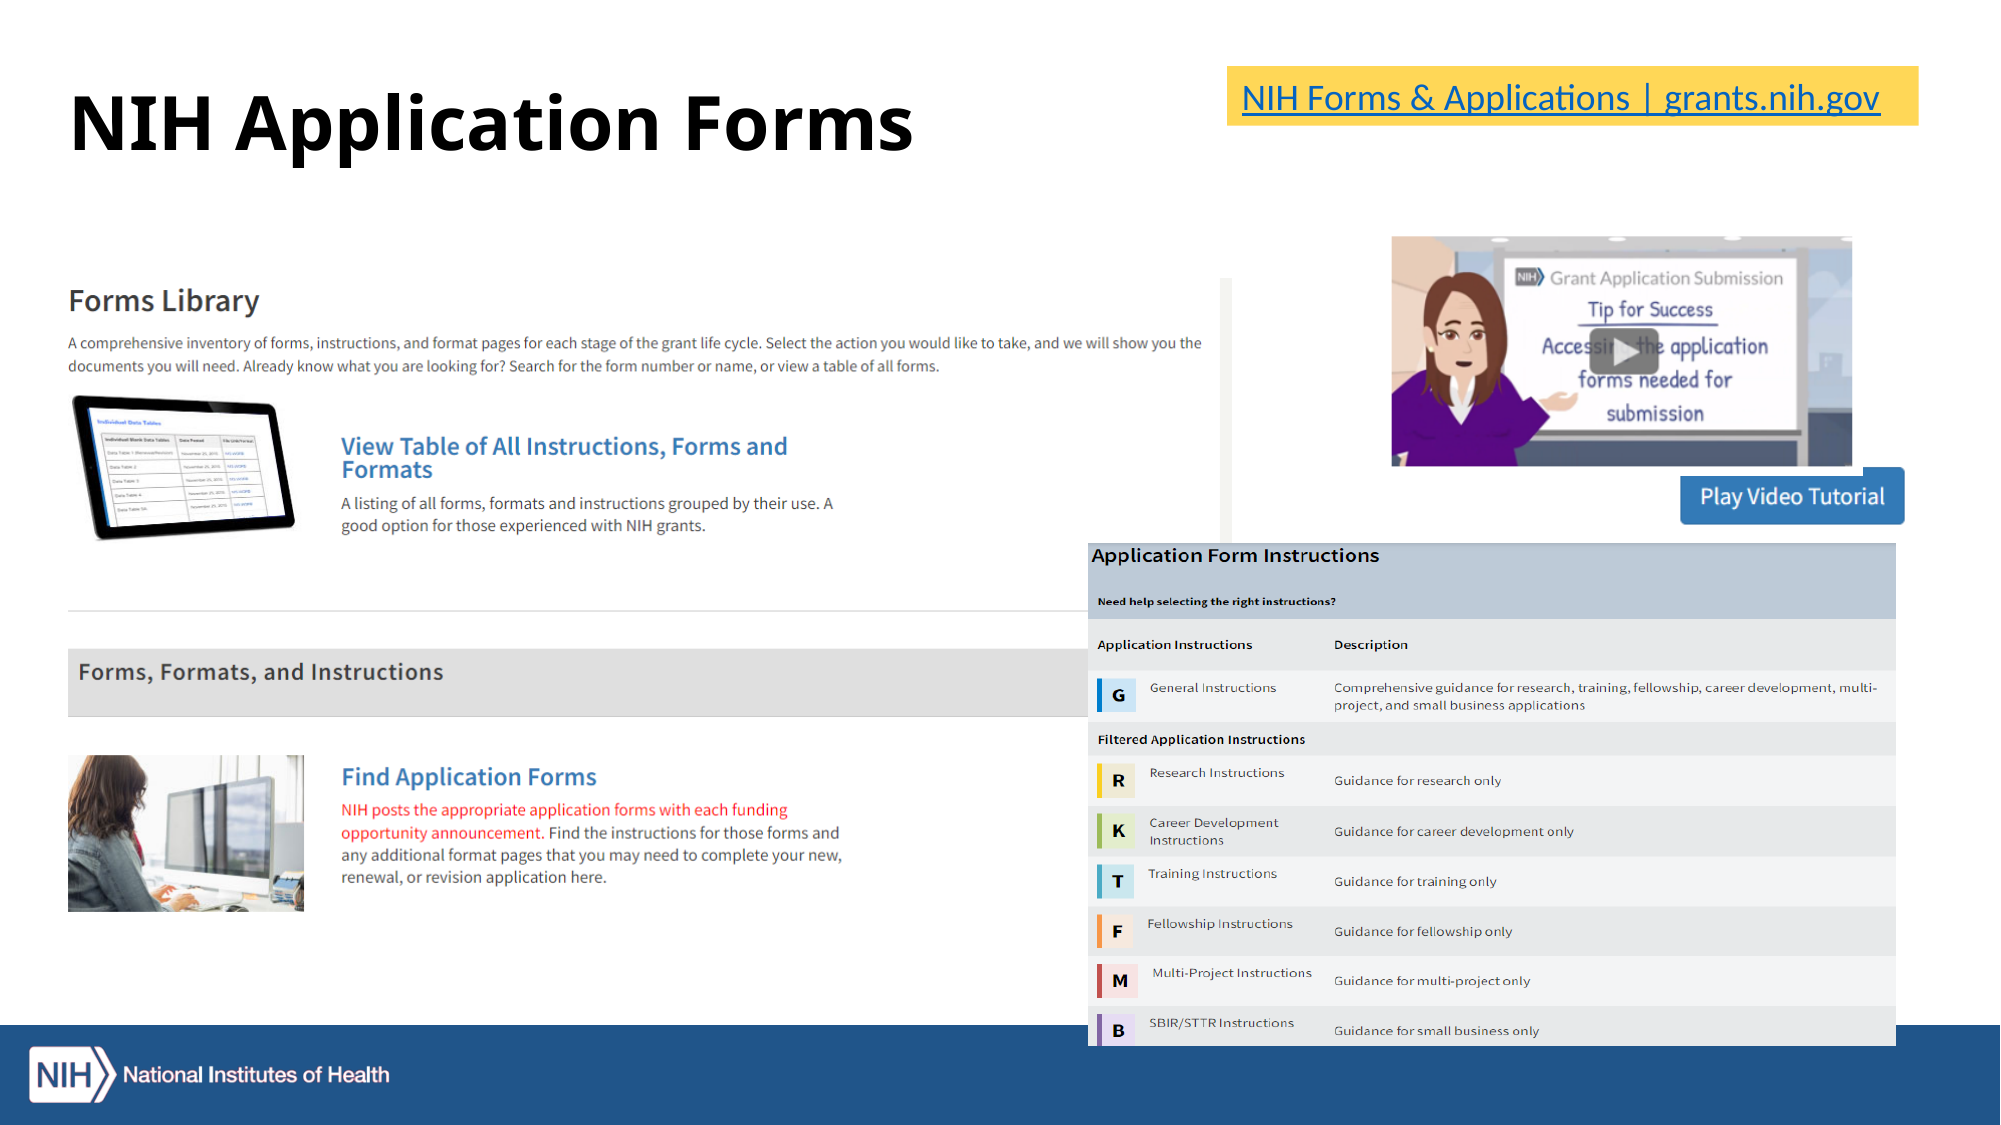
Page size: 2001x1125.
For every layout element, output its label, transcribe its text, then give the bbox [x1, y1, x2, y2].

text_box NIH Forms & Applications | grants.nih.gov [1227, 66, 1919, 126]
picture [15, 1042, 407, 1103]
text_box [1368, 209, 1919, 563]
title NIH Application Forms [53, 43, 1779, 210]
picture [57, 278, 1896, 1046]
